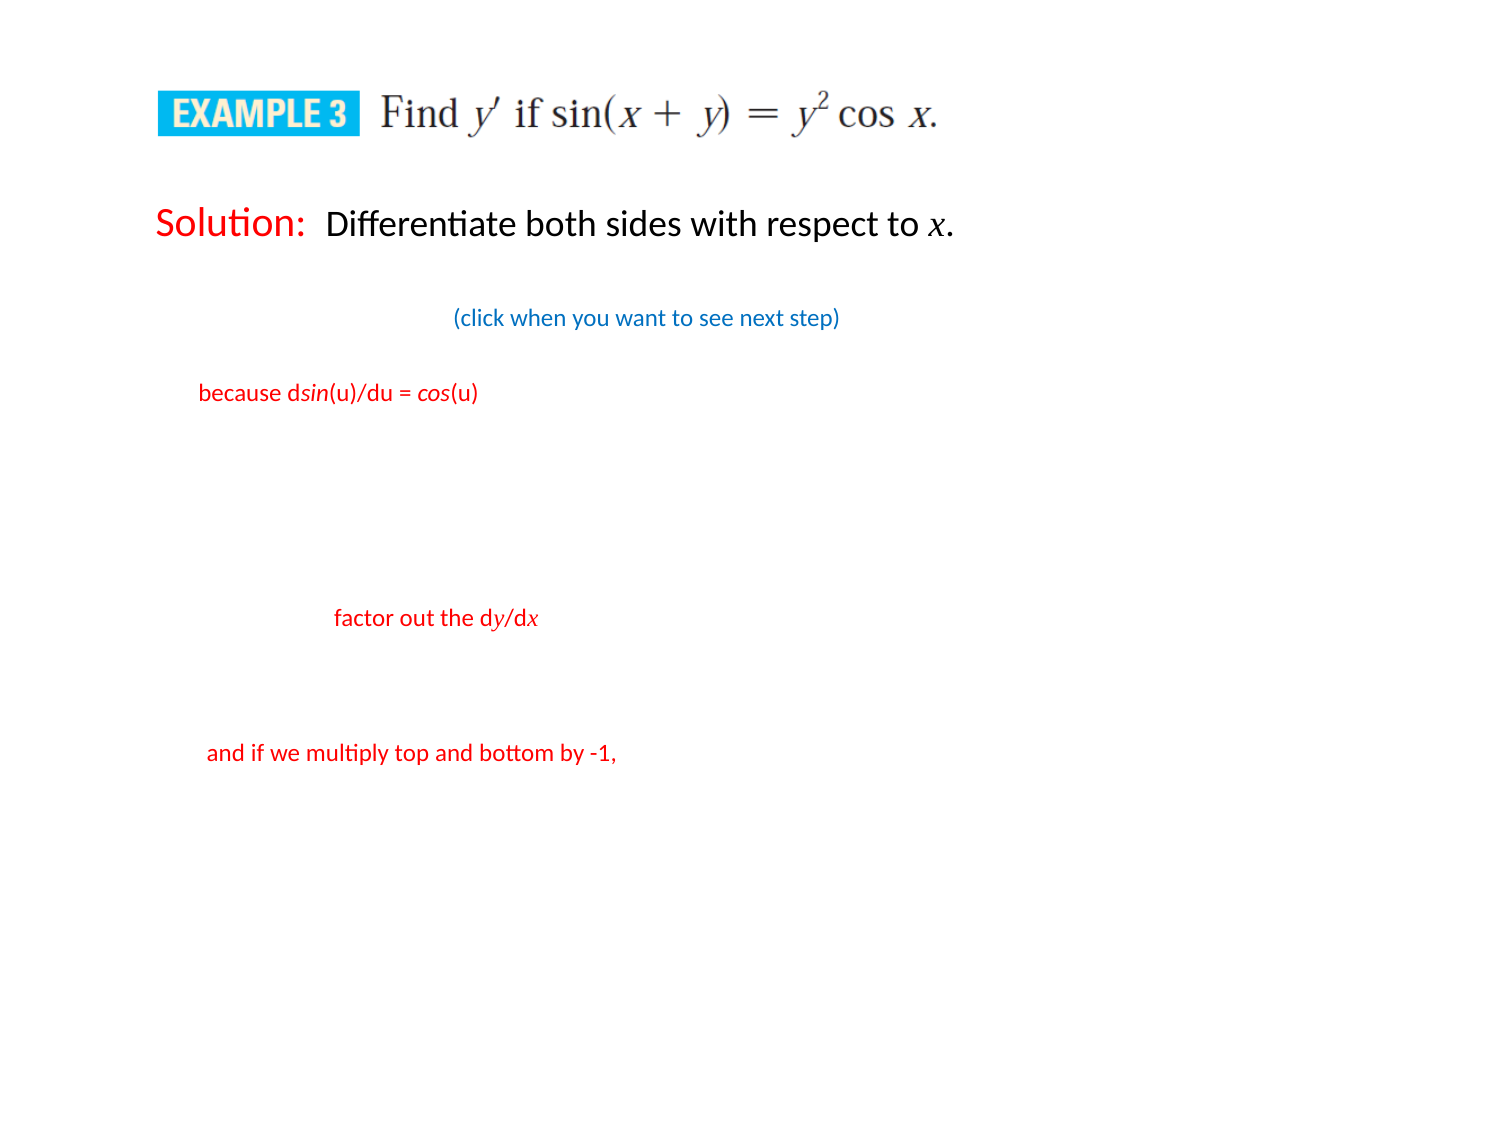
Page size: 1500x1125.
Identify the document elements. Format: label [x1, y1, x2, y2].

picture [140, 68, 963, 151]
